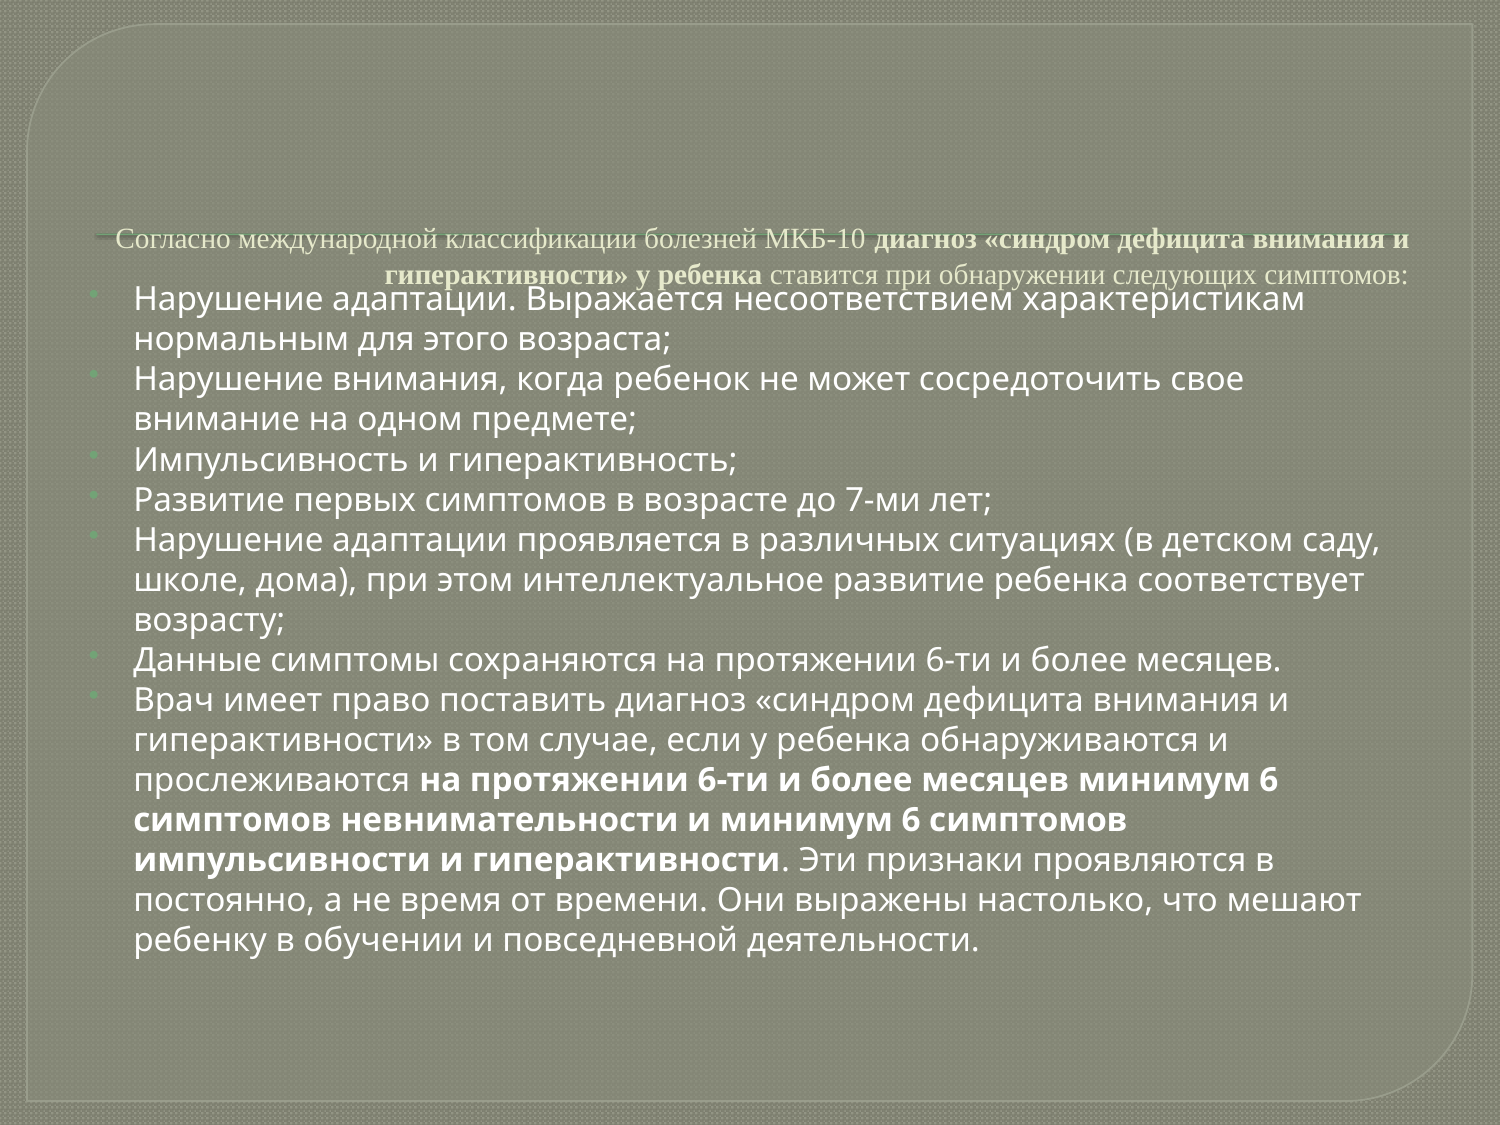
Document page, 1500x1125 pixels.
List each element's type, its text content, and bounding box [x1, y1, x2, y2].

list Нарушение адаптации. Выражается несоответствием характеристикам нормальным для этого возраста; Нарушение внимания, когда ребенок не может сосредоточить свое внимание на одном предмете; Импульсивность и гиперактивность; Развитие первых симптомов в возрасте до 7-ми лет; Нарушение адаптации проявляется в различных ситуациях (в детском саду, школе, дома), при этом интеллектуальное развитие ребенка соответствует возрасту; Данные симптомы сохраняются на протяжении 6-ти и более месяцев. Врач имеет право поставить диагноз «синдром дефицита внимания и гиперактивности» в том случае, если у ребенка обнаруживаются и прослеживаются на протяжении 6-ти и более месяцев минимум 6 симптомов невнимательности и минимум 6 симптомов импульсивности и гиперактивности. Эти признаки проявляются в постоянно, а не время от времени. Они выражены настолько, что мешают ребенку в обучении и повседневной деятельности. [75, 270, 1425, 1013]
title Согласно международной классификации болезней МКБ-10 диагноз «синдром дефицита внимания и гиперактивности» у ребенка ставится при обнаружении следующих симптомов: [75, 0, 1425, 270]
